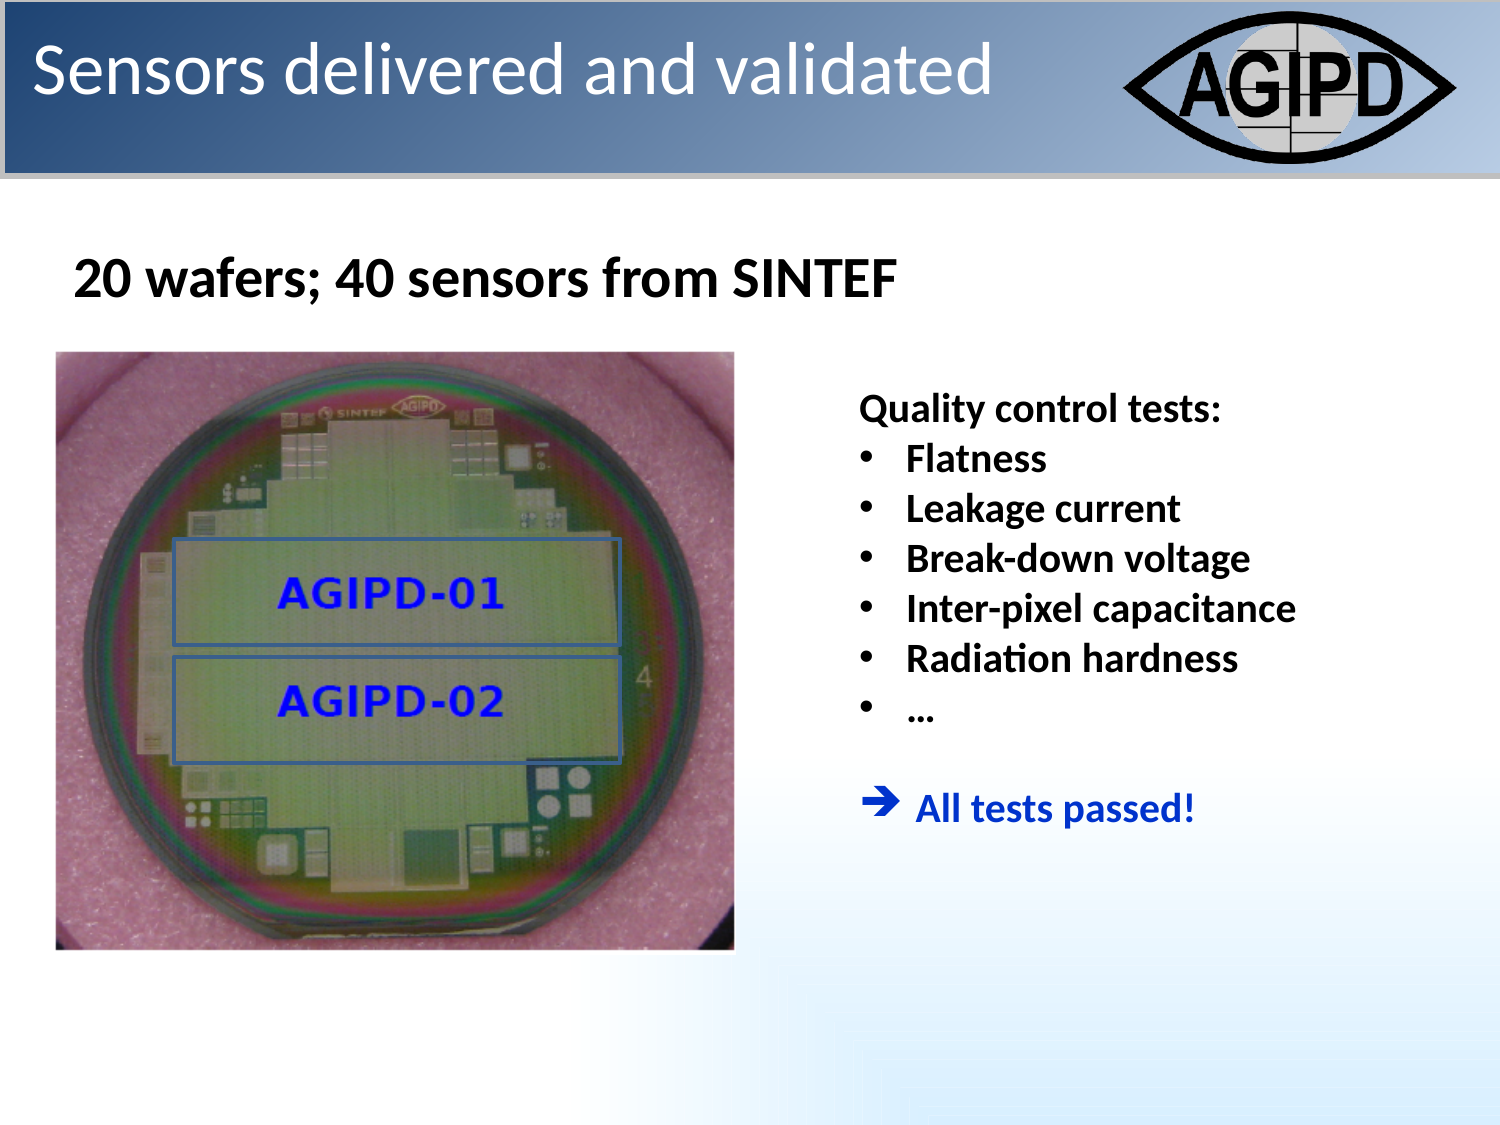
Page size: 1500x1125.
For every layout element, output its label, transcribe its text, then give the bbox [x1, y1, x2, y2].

picture [1122, 11, 1457, 164]
list Sensors delivered and validated [17, 11, 1046, 164]
text_box Quality control tests: Flatness Leakage current Break-down voltage Inter-pixel capacitance Radiation hardness … All tests passed! [844, 373, 1353, 889]
picture [52, 349, 737, 955]
text_box 20 wafers; 40 sensors from SINTEF [58, 231, 914, 317]
